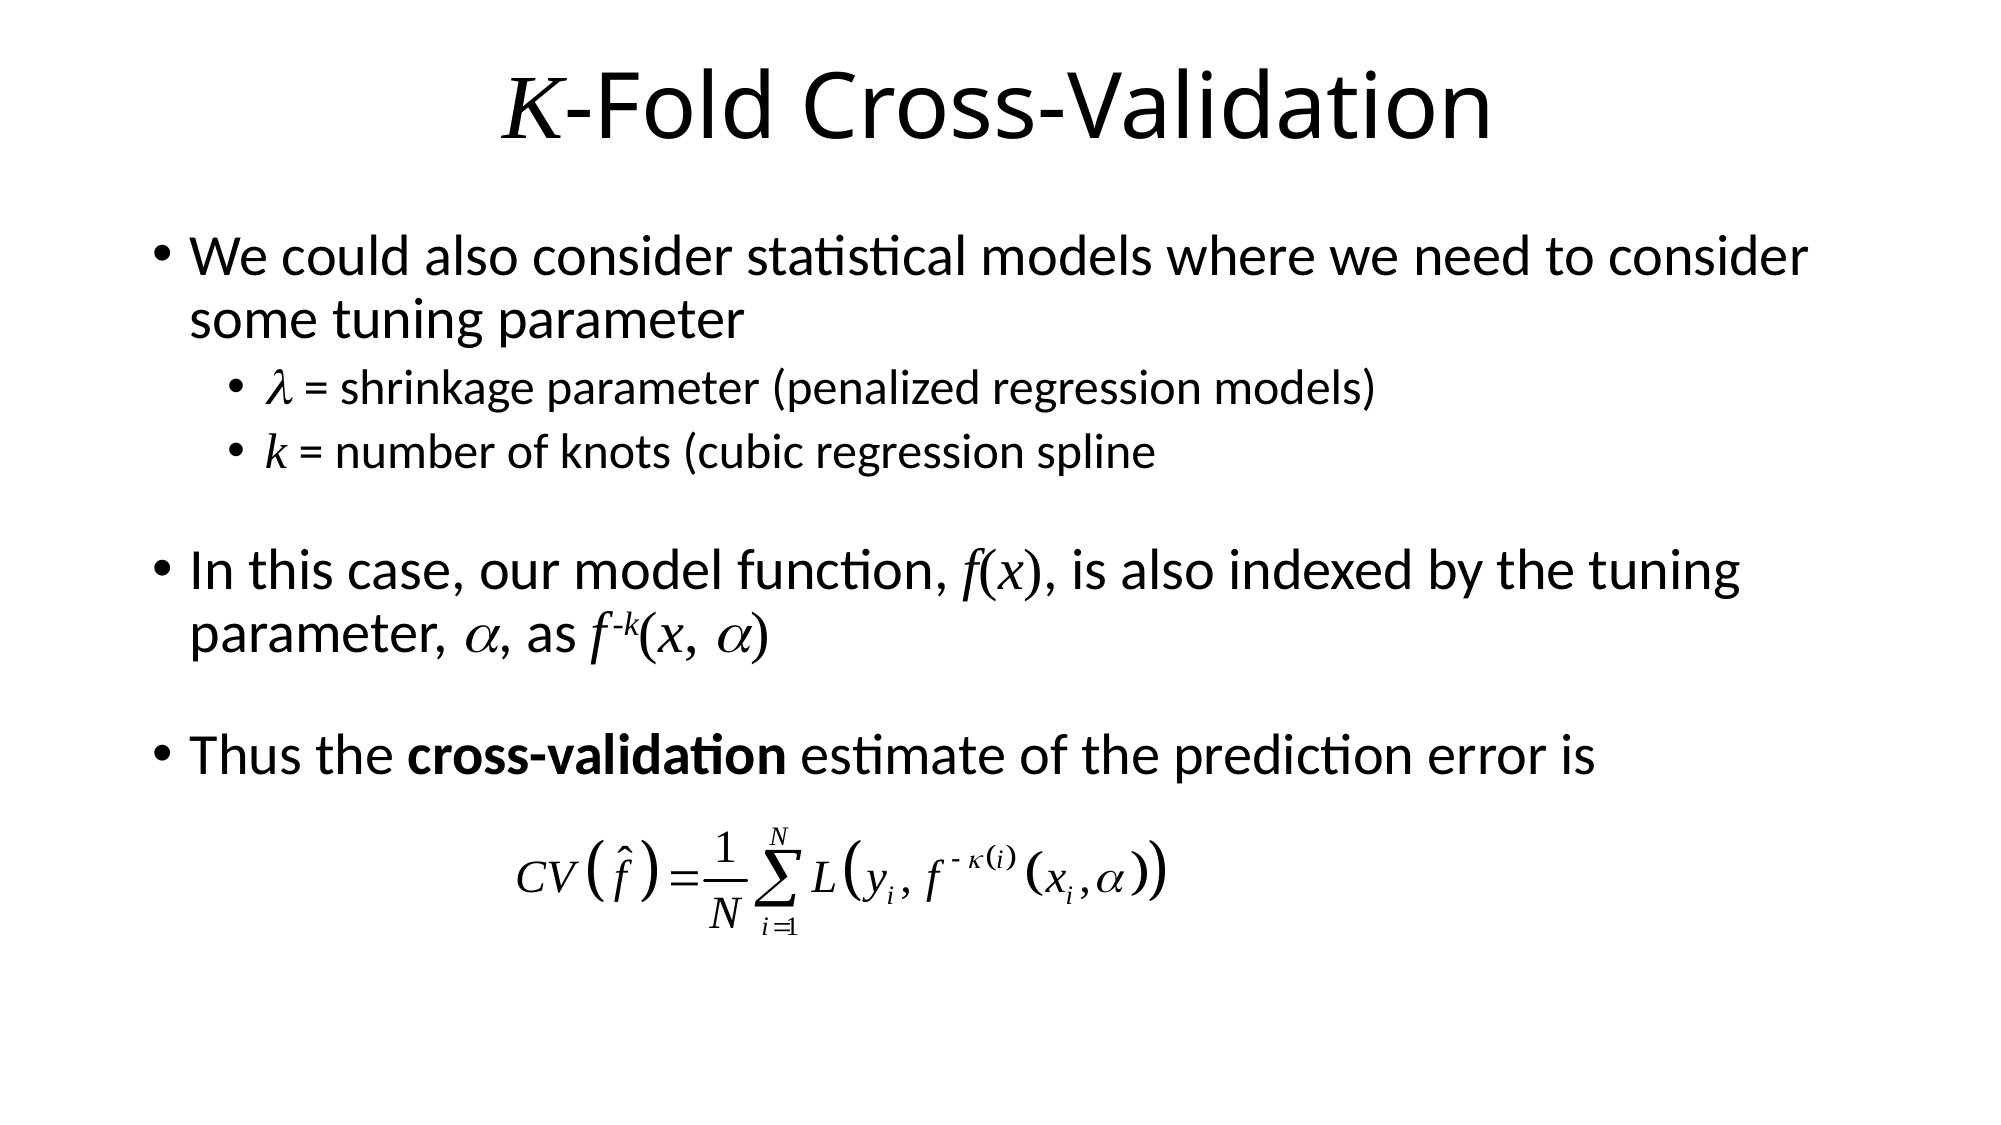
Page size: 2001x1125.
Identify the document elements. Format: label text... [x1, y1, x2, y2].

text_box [508, 813, 1171, 948]
list We could also consider statistical models where we need to consider some tuning parameter l = shrinkage parameter (penalized regression models) k = number of knots (cubic regression spline In this case, our model function, f(x), is also indexed by the tuning parameter, a, as f -k(x, a) Thus the cross-validation estimate of the prediction error is [137, 217, 1863, 1014]
title K-Fold Cross-Validation [137, 0, 1863, 217]
